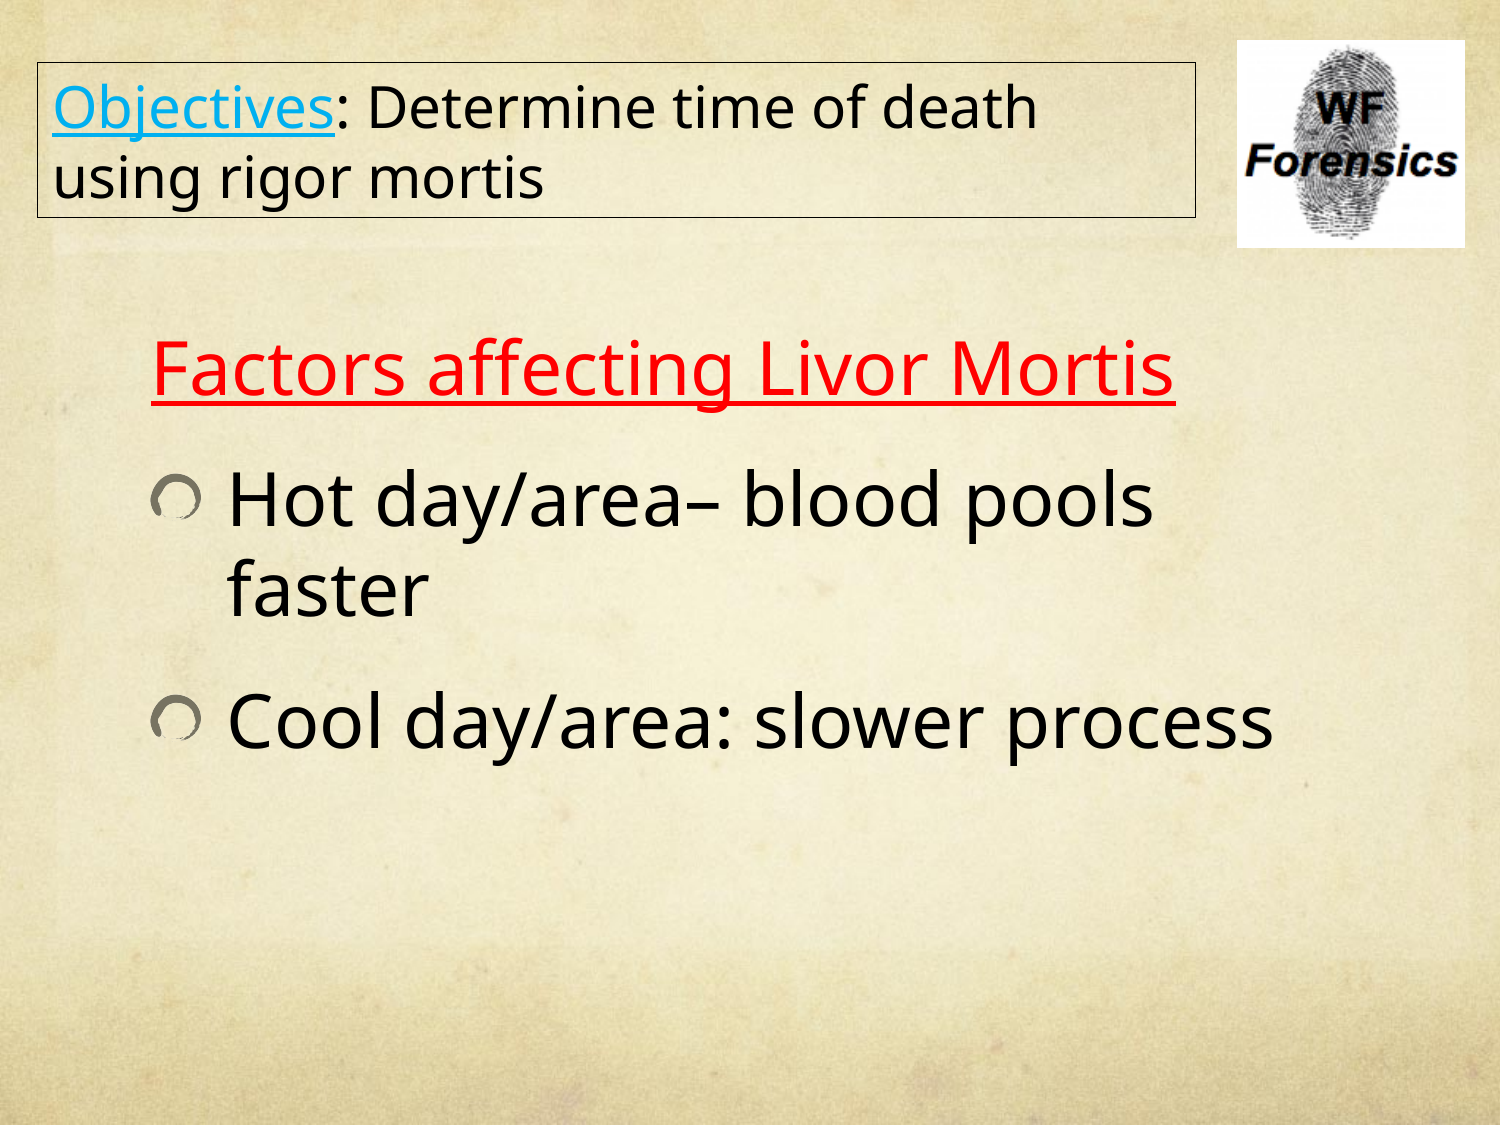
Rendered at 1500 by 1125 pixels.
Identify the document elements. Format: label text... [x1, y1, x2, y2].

list Factors affecting Livor Mortis Hot day/area– blood pools faster Cool day/area: slower process [135, 312, 1336, 928]
picture [0, 0, 1500, 1125]
text_box Objectives: Determine time of death using rigor mortis [37, 62, 1196, 218]
